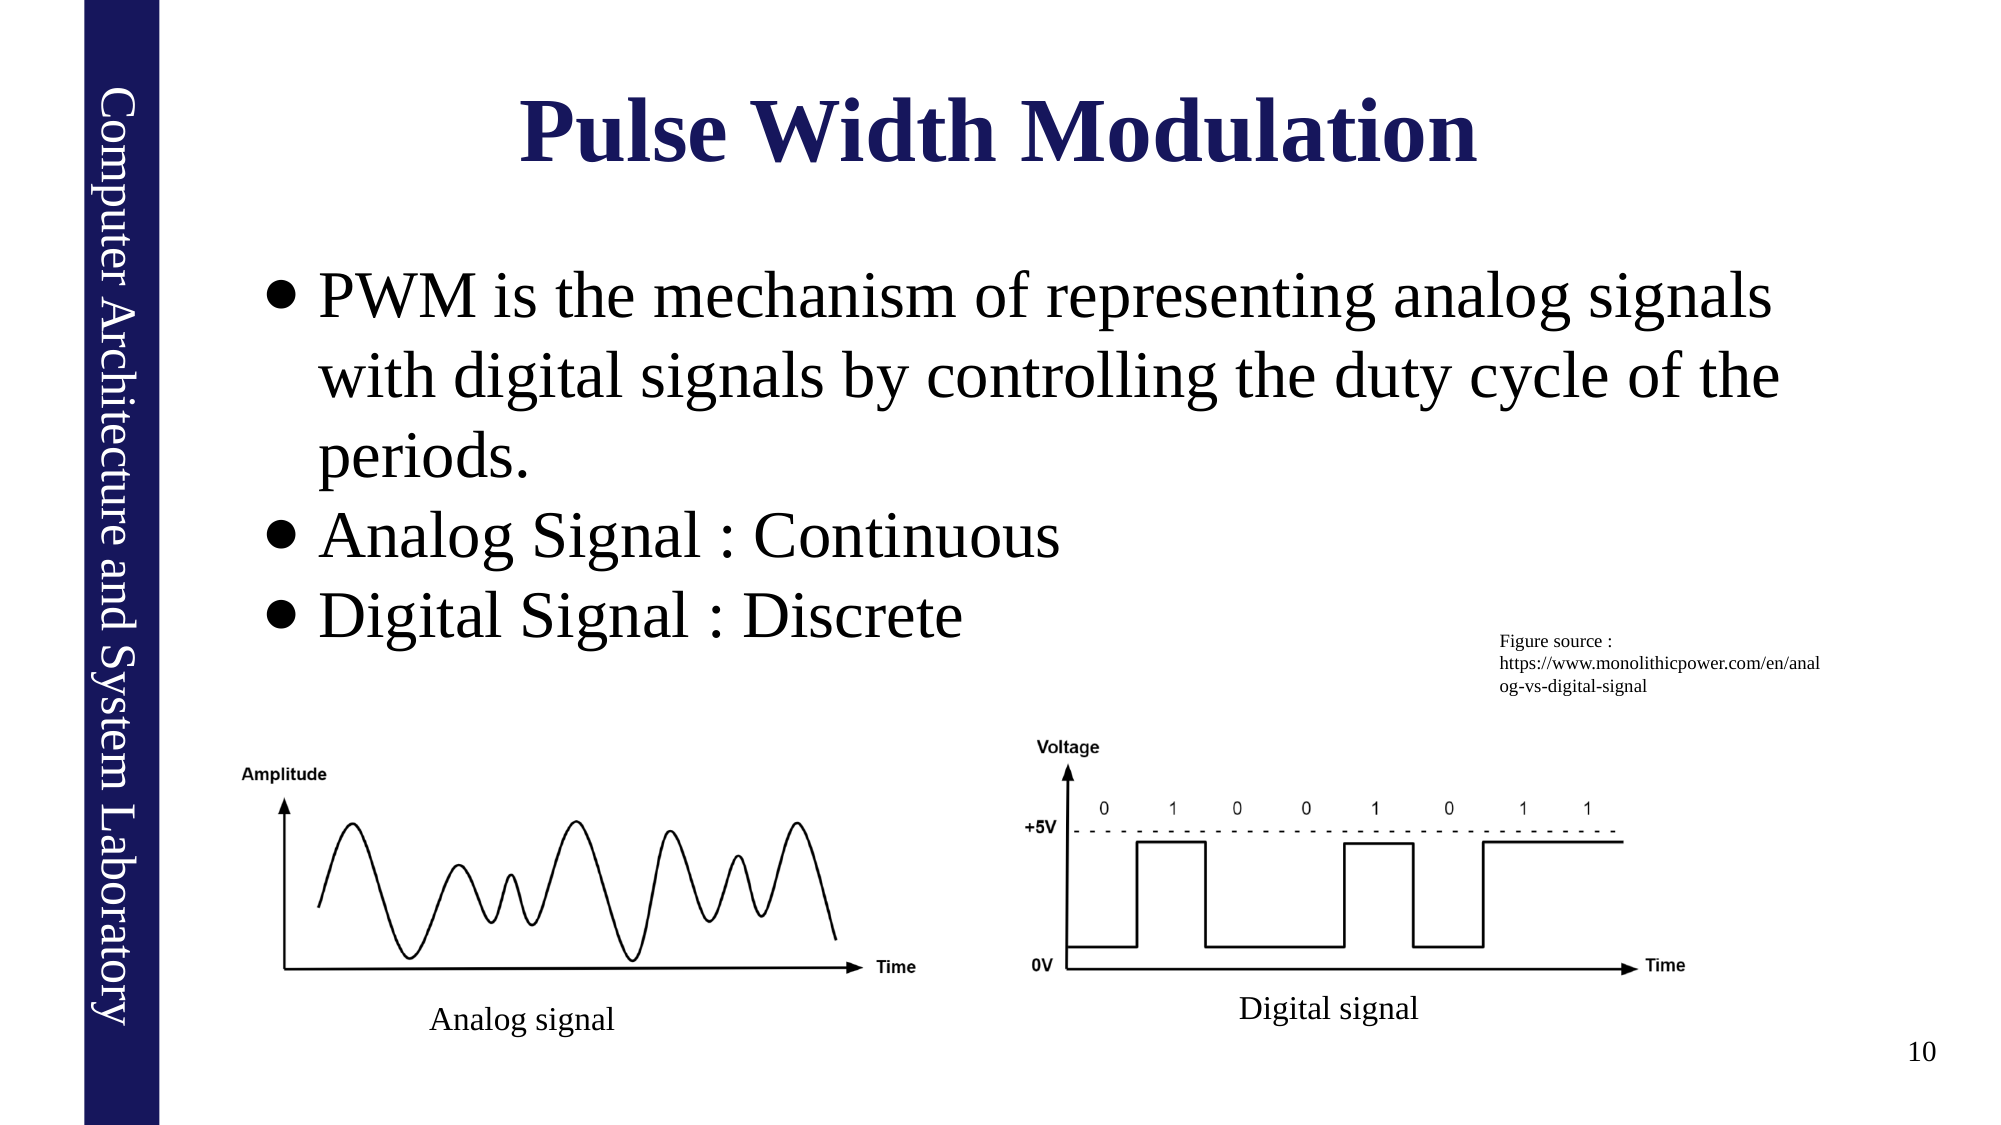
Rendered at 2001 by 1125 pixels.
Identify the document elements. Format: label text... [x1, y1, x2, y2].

title Pulse Width Modulation [150, 31, 1850, 219]
text_box Digital signal [1223, 990, 1497, 1042]
text_box Analog signal [414, 991, 688, 1053]
list PWM is the mechanism of representing analog signals with digital signals by controlling the duty cycle of the periods. Analog Signal : Continuous Digital Signal : Discrete [228, 243, 1850, 1000]
picture [1022, 738, 1699, 983]
slide_number 10 [1535, 1025, 1953, 1100]
text_box Figure source : https://www.monolithicpower.com/en/analog-vs-digital-signal [1484, 613, 1843, 711]
picture [227, 760, 926, 983]
